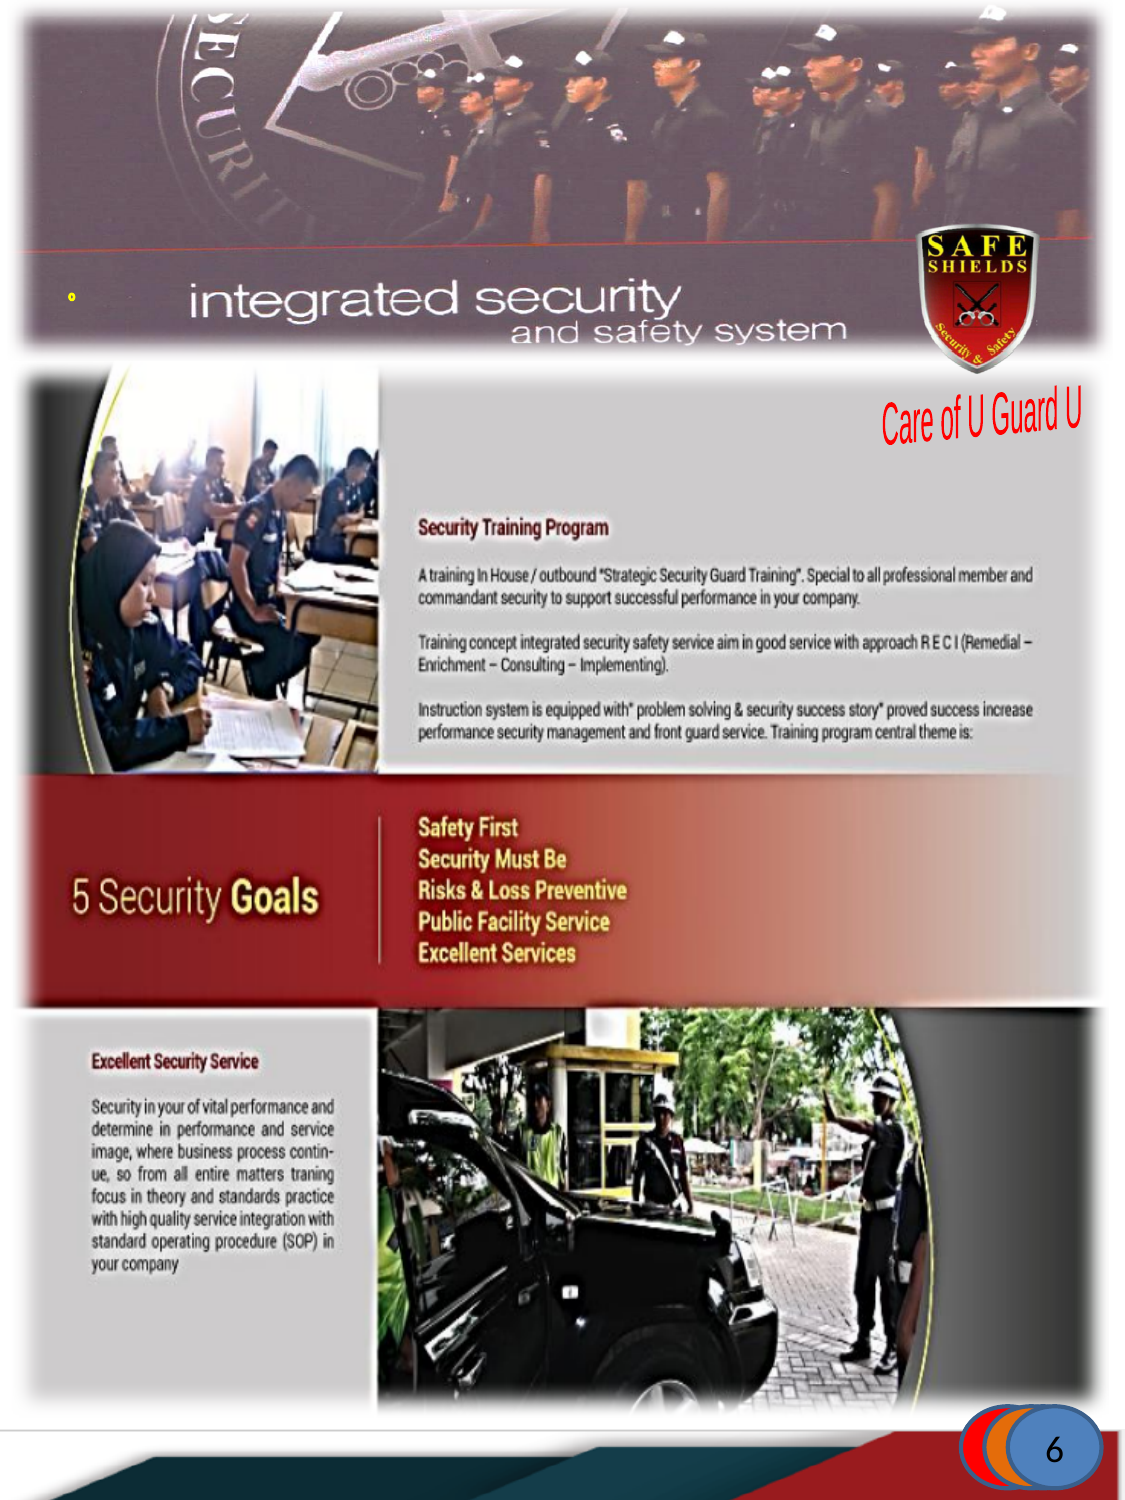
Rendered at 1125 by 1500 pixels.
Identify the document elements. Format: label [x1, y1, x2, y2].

text_box [7, 0, 1114, 361]
picture [0, 359, 1125, 1500]
text_box [960, 1406, 1102, 1489]
text_box [882, 218, 1081, 447]
